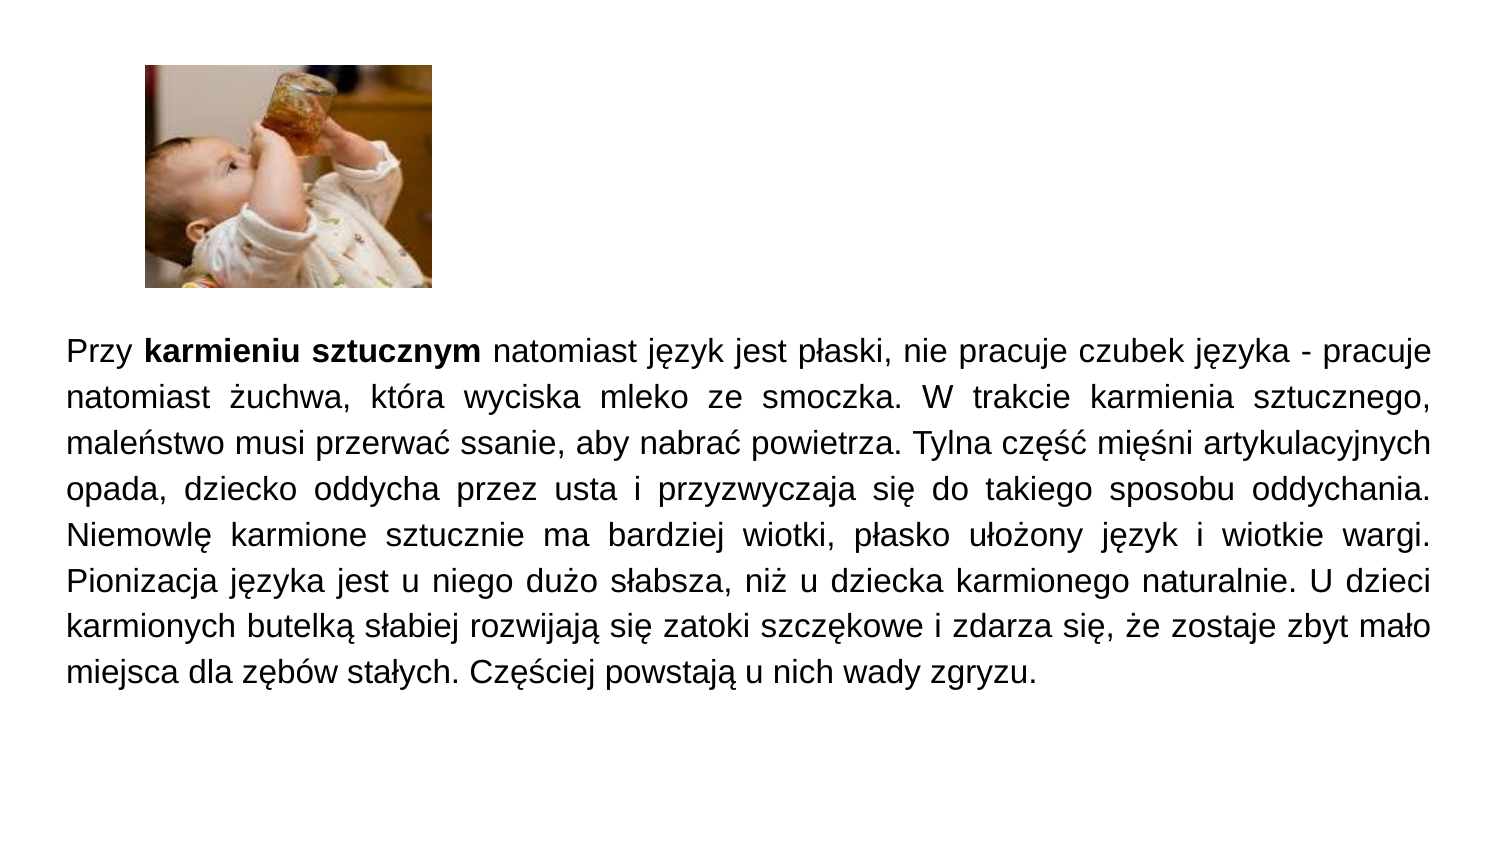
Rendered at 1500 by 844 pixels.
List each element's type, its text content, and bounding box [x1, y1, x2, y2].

list Przy karmieniu sztucznym natomiast język jest płaski, nie pracuje czubek języka - pracuje natomiast żuchwa, która wyciska mleko ze smoczka. W trakcie karmienia sztucznego, maleństwo musi przerwać ssanie, aby nabrać powietrza. Tylna część mięśni artykulacyjnych opada, dziecko oddycha przez usta i przyzwyczaja się do takiego sposobu oddychania. Niemowlę karmione sztucznie ma bardziej wiotki, płasko ułożony język i wiotkie wargi. Pionizacja języka jest u niego dużo słabsza, niż u dziecka karmionego naturalnie. U dzieci karmionych butelką słabiej rozwijają się zatoki szczękowe i zdarza się, że zostaje zbyt mało miejsca dla zębów stałych. Częściej powstają u nich wady zgryzu. [51, 308, 1449, 750]
picture [145, 65, 433, 288]
